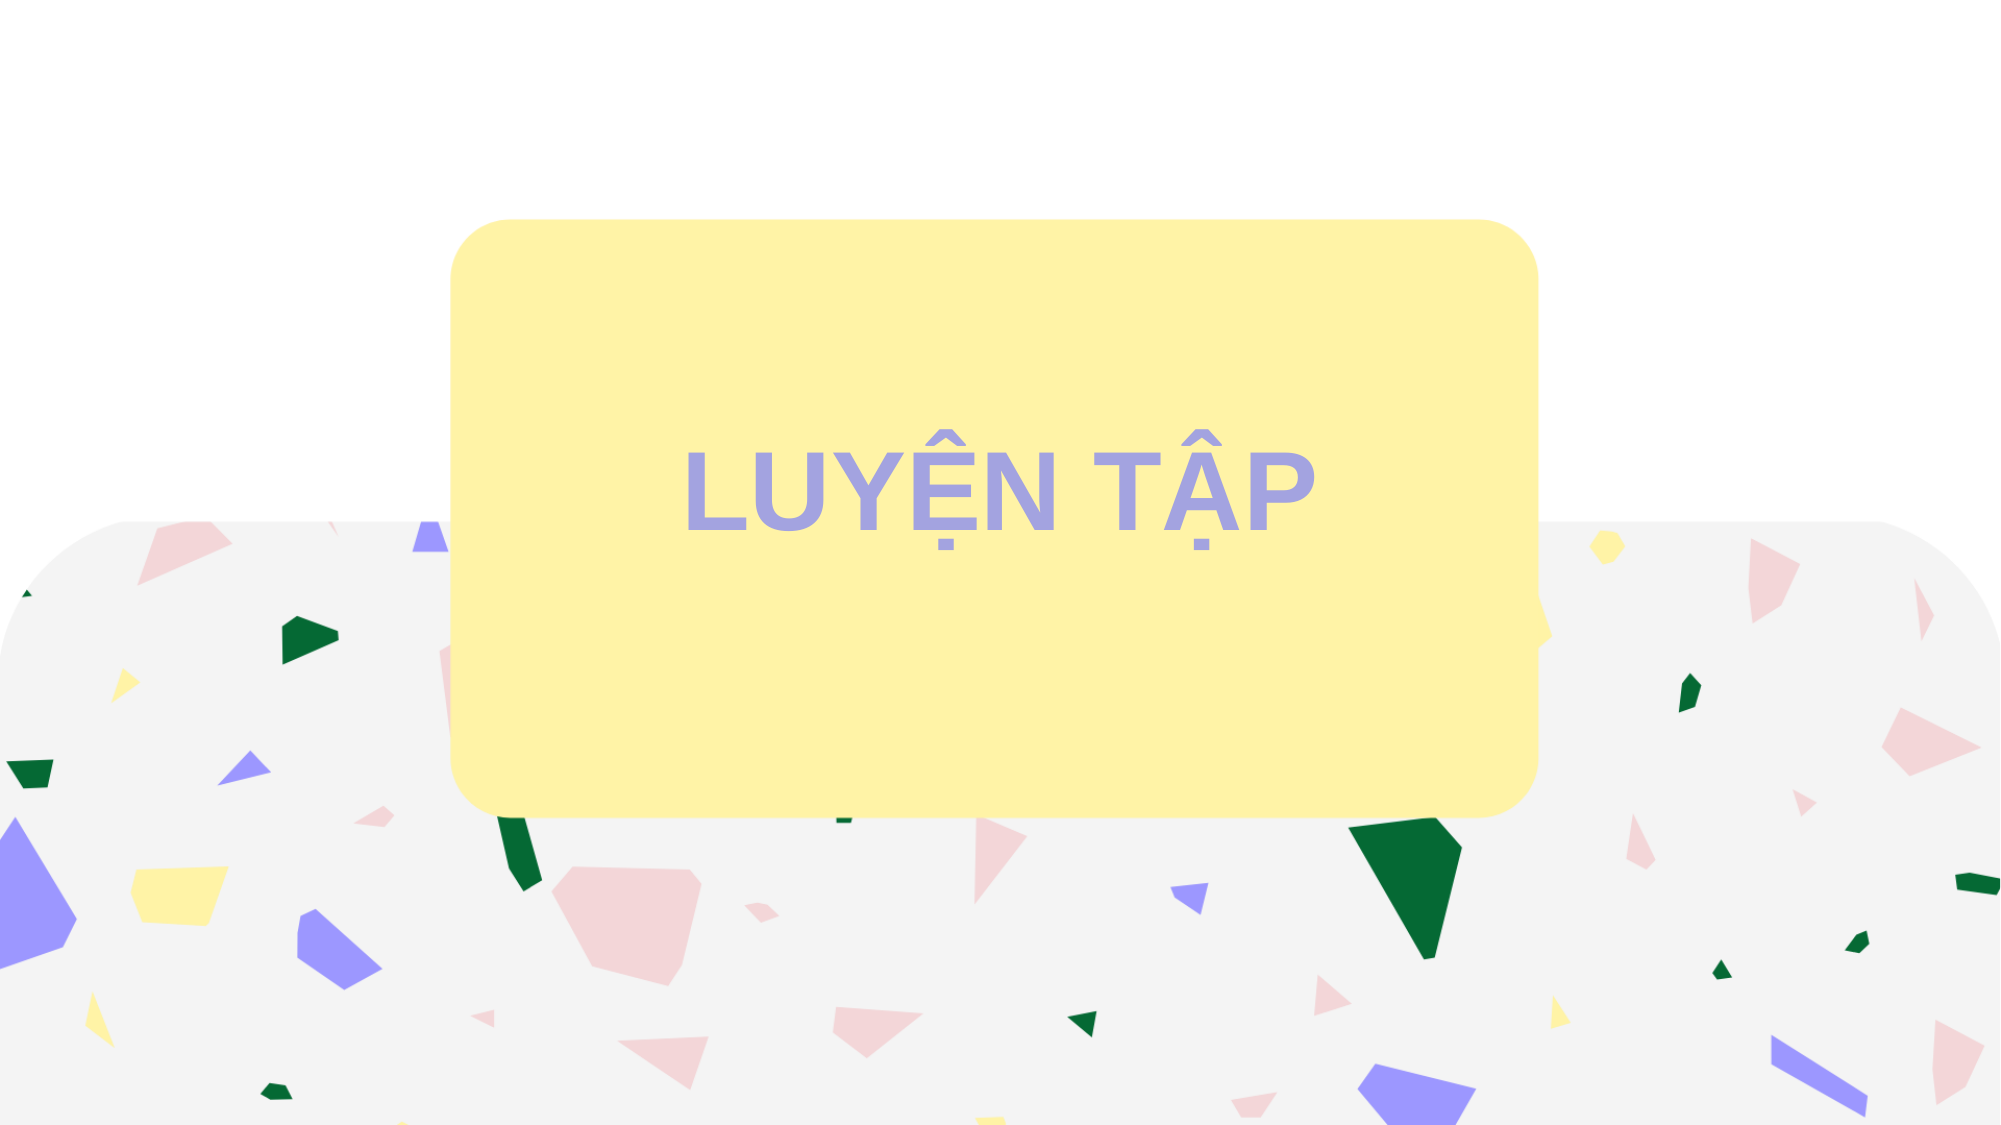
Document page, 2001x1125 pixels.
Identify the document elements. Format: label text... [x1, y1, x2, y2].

text_box LUYỆN TẬP [666, 410, 1334, 561]
picture [0, 0, 2001, 1125]
